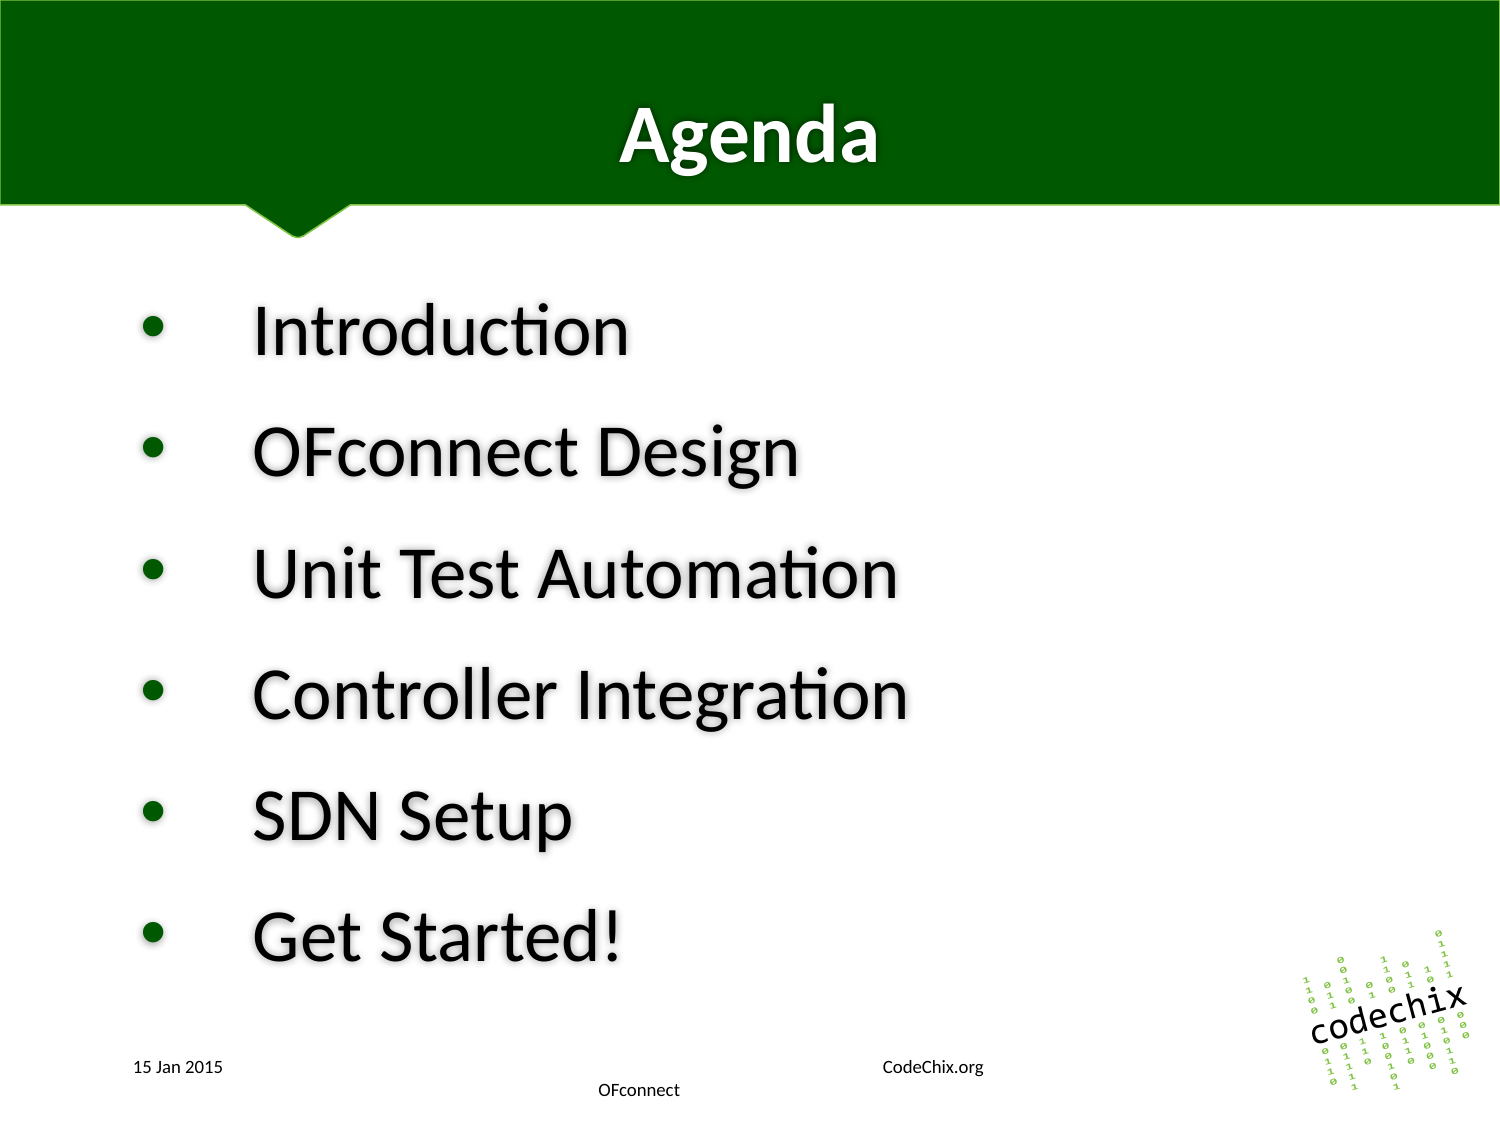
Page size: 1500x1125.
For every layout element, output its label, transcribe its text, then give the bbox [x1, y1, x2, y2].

picture [1289, 917, 1485, 1113]
text_box 15 Jan 2015 CodeChix.org OFconnect [132, 1061, 1165, 1100]
list Introduction OFconnect Design Unit Test Automation Controller Integration SDN Setup Get Started! [132, 273, 1367, 989]
title Agenda [132, 20, 1367, 180]
